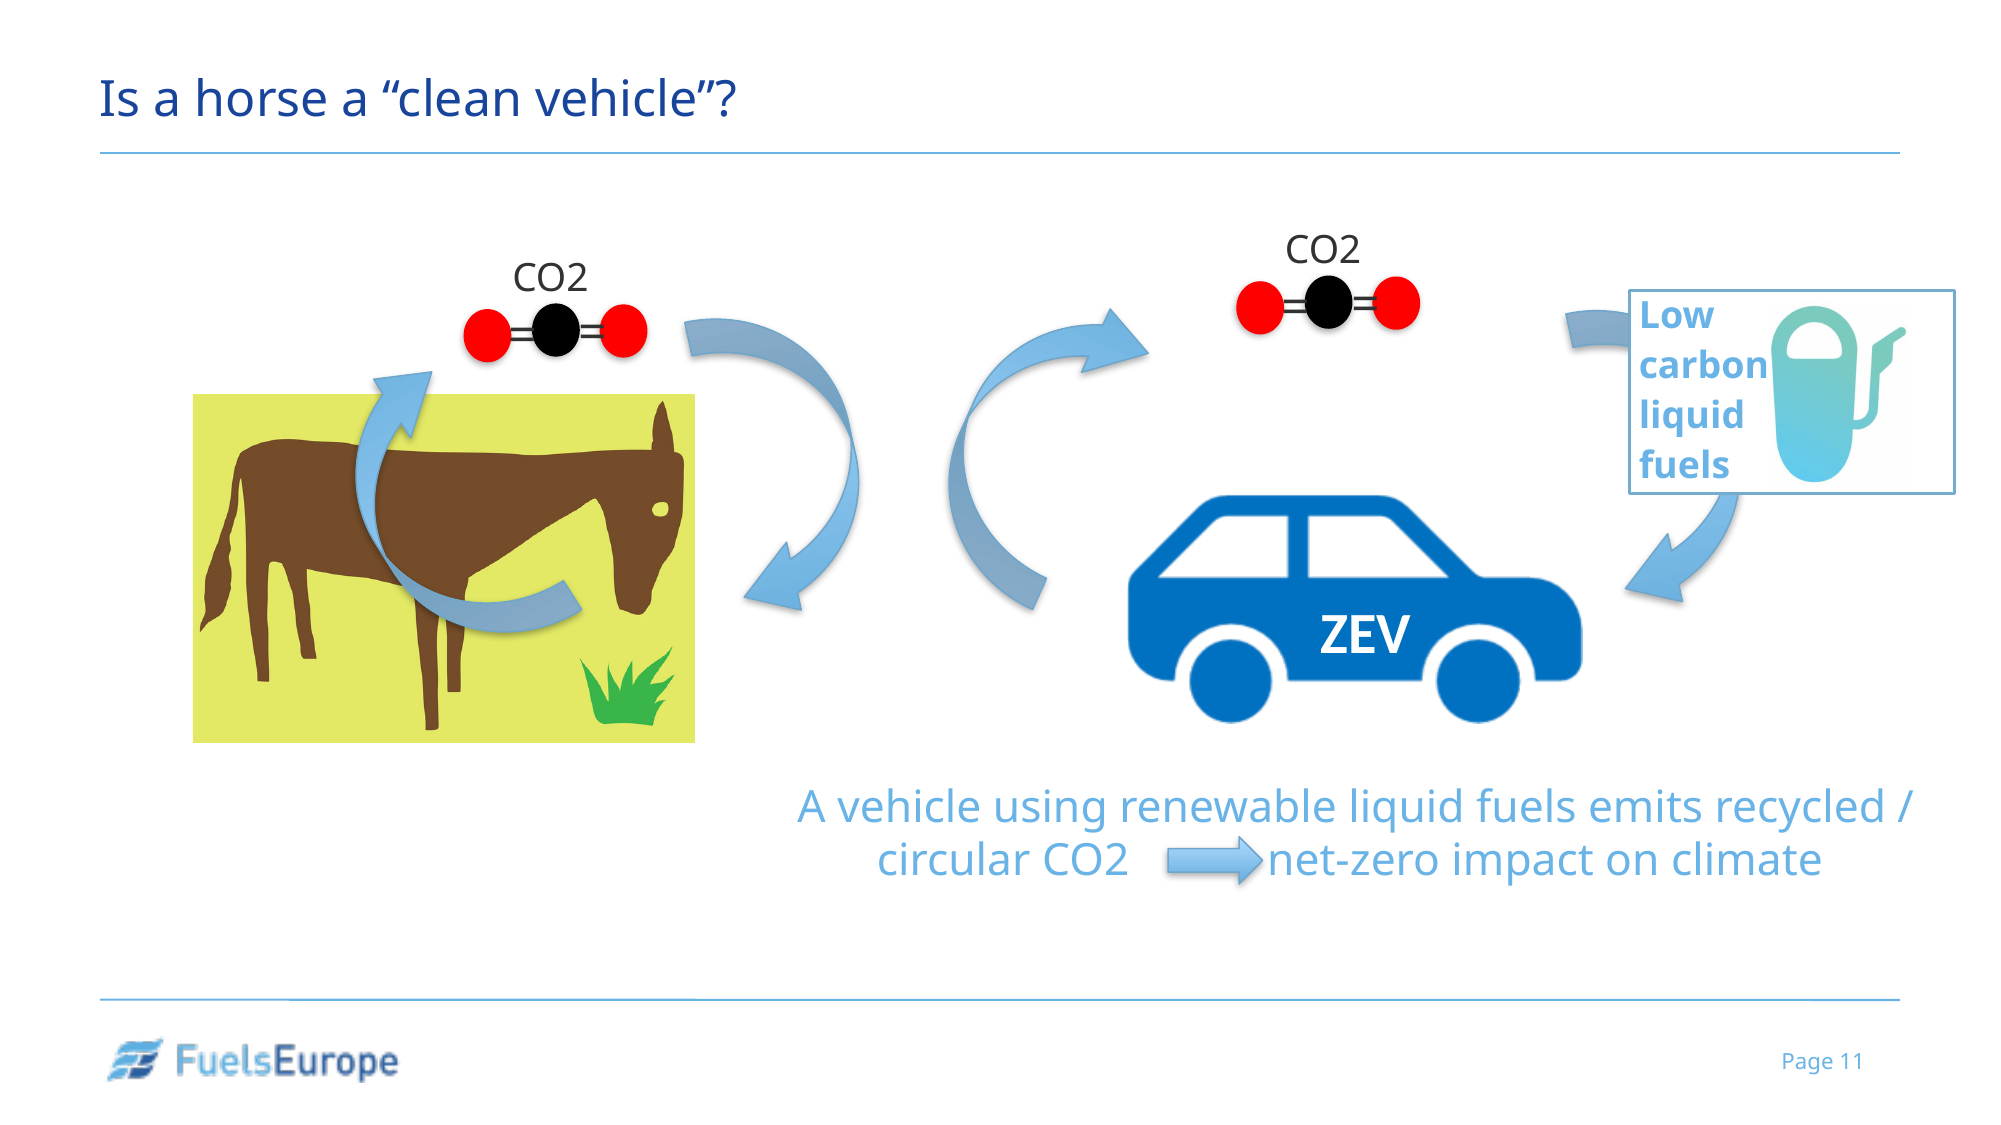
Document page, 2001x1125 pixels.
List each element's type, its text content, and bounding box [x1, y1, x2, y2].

list Is a horse a “clean vehicle”? [99, 66, 1900, 138]
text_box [118, 750, 1955, 976]
text_box [1565, 309, 1623, 349]
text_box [1236, 224, 1421, 343]
text_box [684, 318, 860, 611]
picture [192, 393, 696, 744]
picture [1127, 494, 1583, 725]
slide_number Page 11 [1744, 1003, 1902, 1122]
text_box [368, 252, 648, 672]
text_box [1624, 516, 1734, 603]
text_box [948, 308, 1149, 611]
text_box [1628, 290, 1955, 508]
